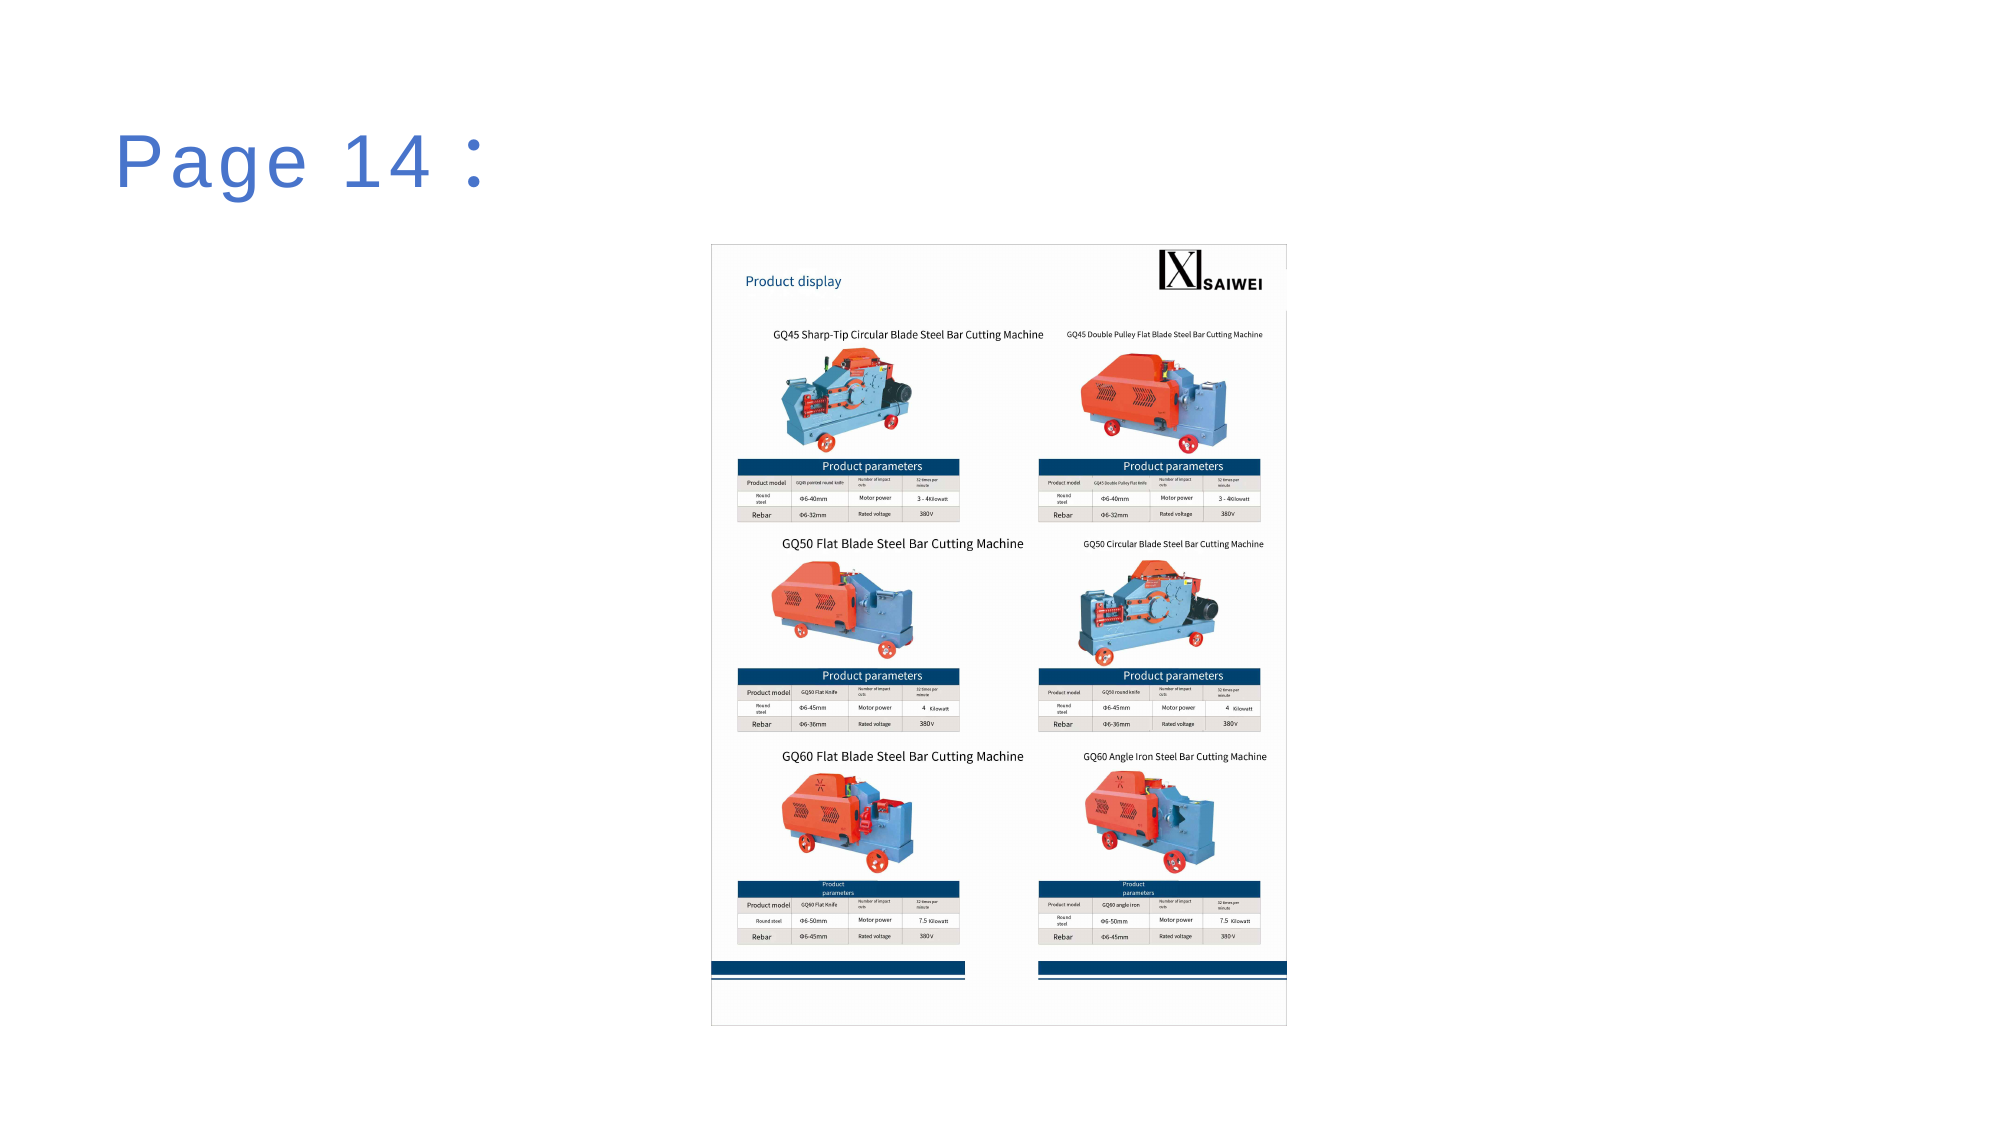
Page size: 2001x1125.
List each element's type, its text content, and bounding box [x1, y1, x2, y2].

title Page 14： [99, 99, 1900, 216]
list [711, 243, 1288, 1026]
